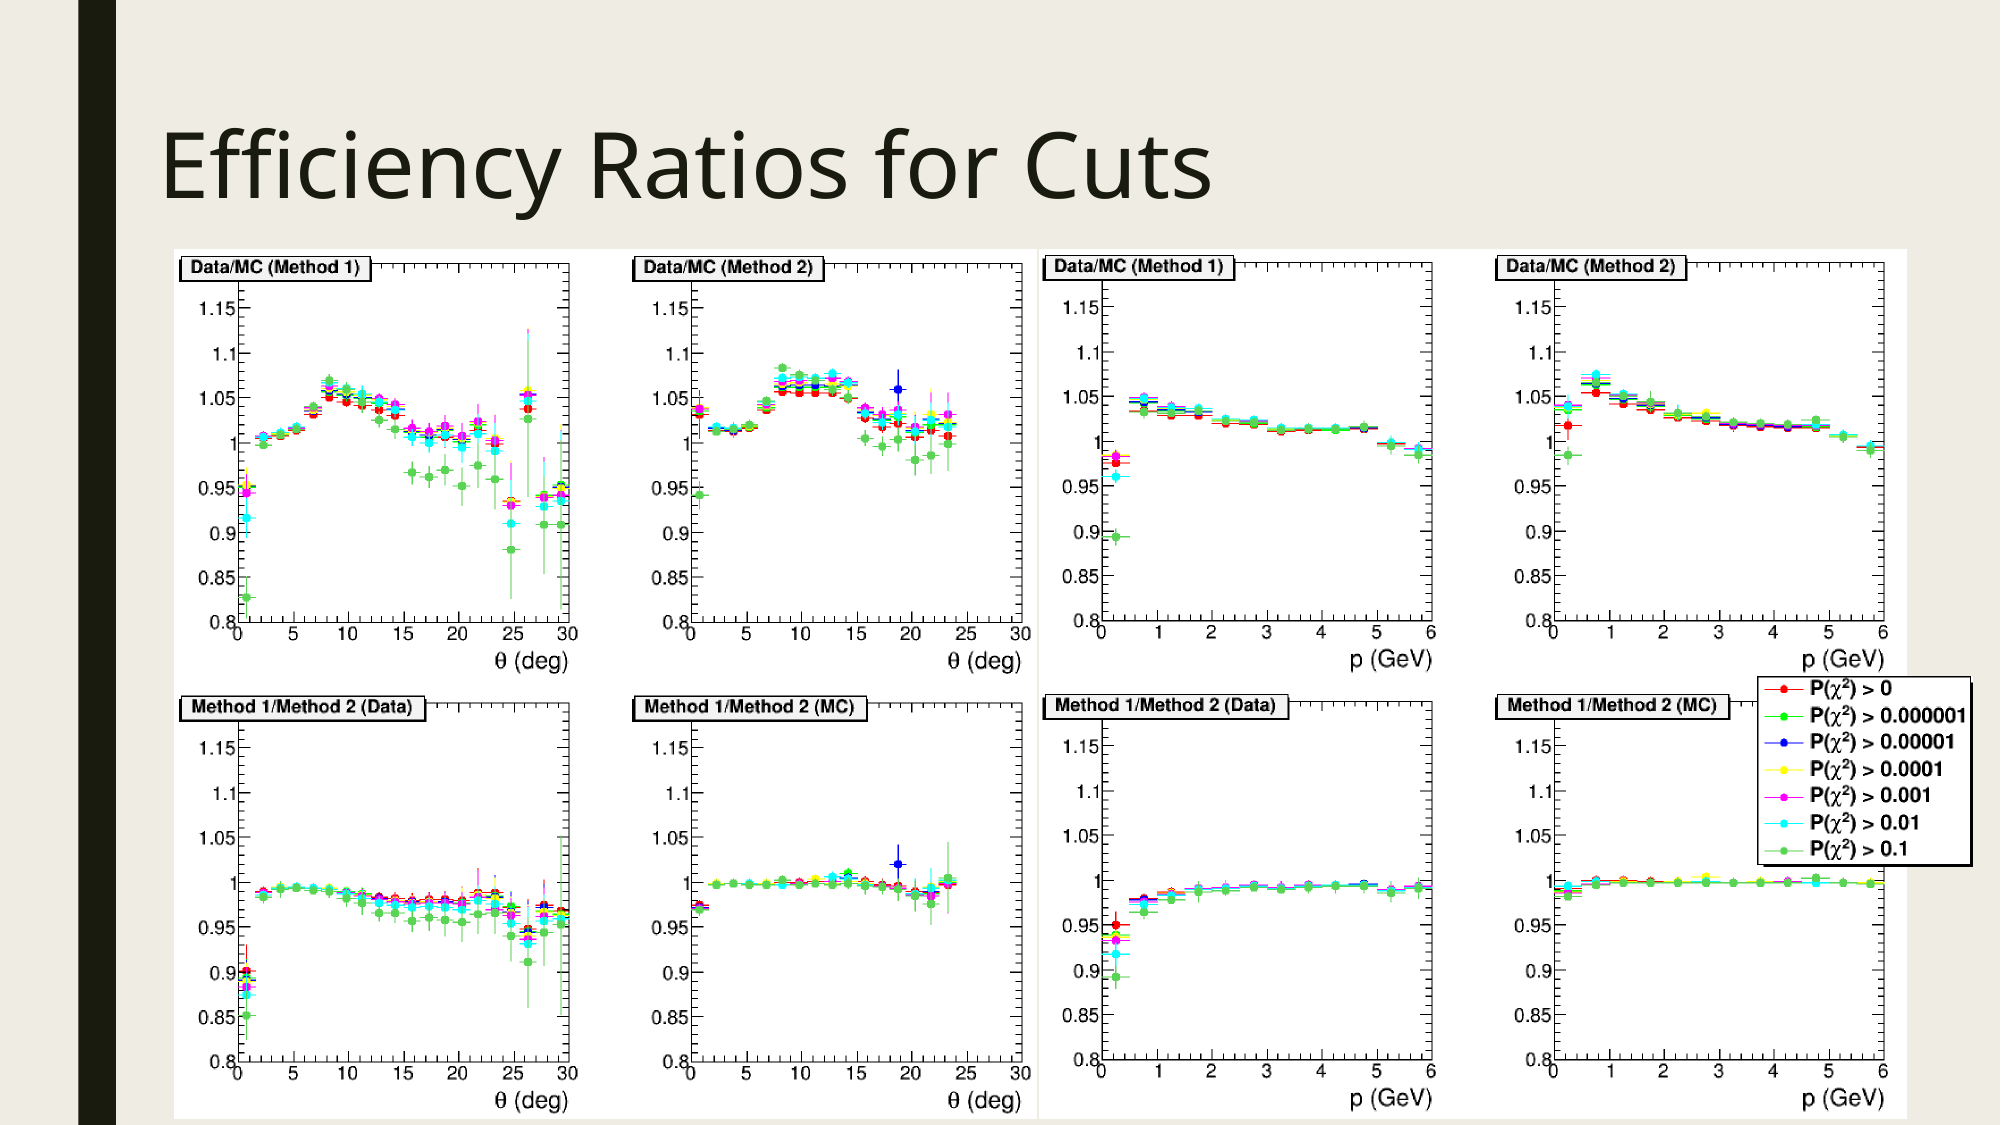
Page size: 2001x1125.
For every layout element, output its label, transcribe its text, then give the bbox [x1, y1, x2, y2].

slide_number 16 [1553, 1119, 1816, 1125]
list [1039, 249, 1907, 1119]
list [174, 249, 1037, 1119]
picture [1756, 676, 1973, 867]
